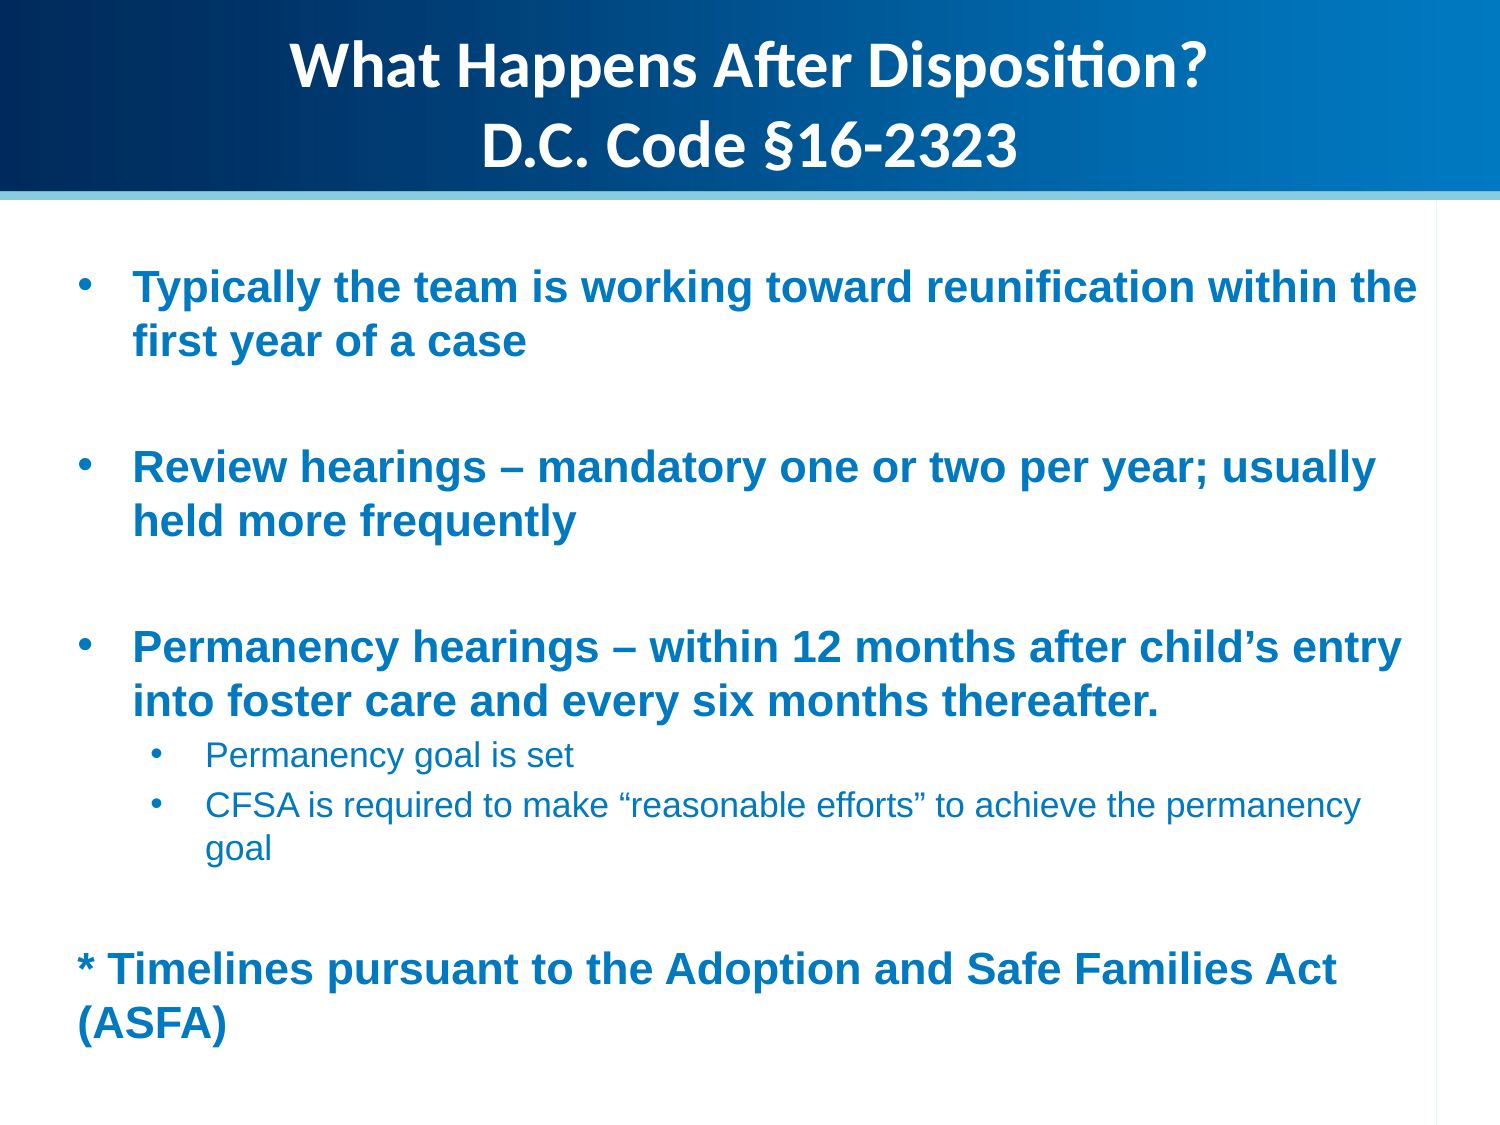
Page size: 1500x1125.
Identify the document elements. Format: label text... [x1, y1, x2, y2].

picture [0, 0, 1500, 1125]
text_box Typically the team is working toward reunification within the first year of a case Review hearings – mandatory one or two per year; usually held more frequently Permanency hearings – within 12 months after child’s entry into foster care and every six months thereafter. Permanency goal is set CFSA is required to make “reasonable efforts” to achieve the permanency goal * Timelines pursuant to the Adoption and Safe Families Act (ASFA) [62, 249, 1450, 1063]
